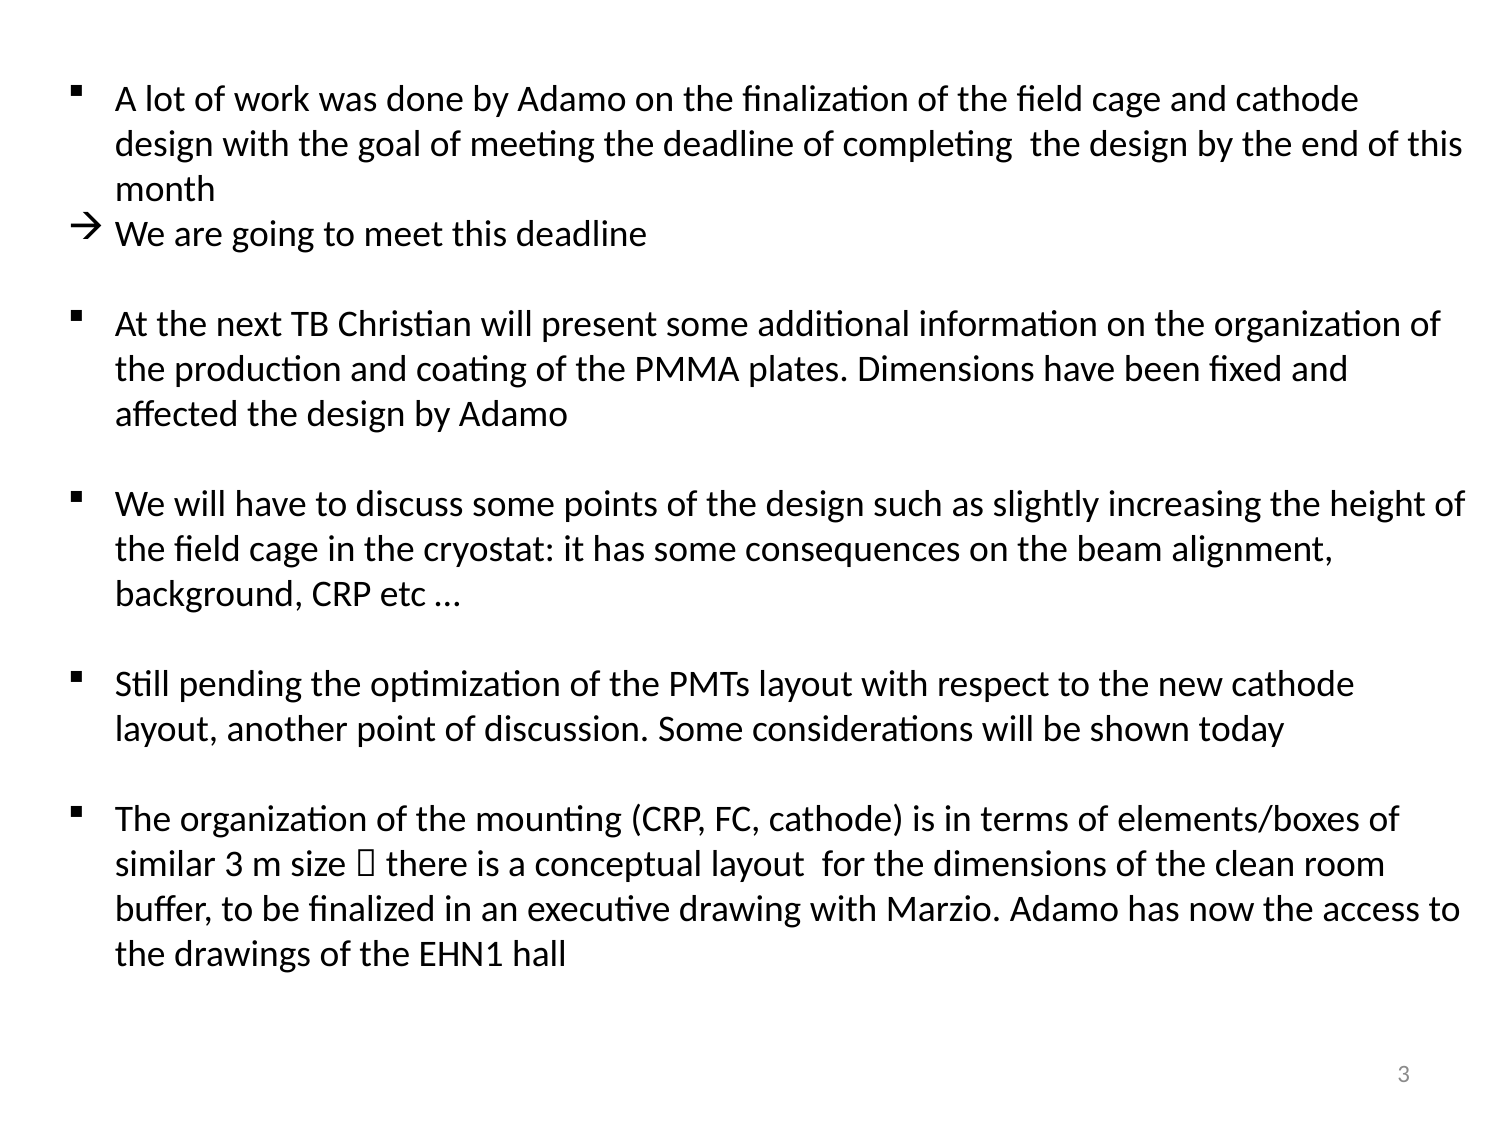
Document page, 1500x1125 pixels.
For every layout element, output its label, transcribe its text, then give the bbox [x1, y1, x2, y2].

text_box A lot of work was done by Adamo on the finalization of the field cage and cathode design with the goal of meeting the deadline of completing the design by the end of this month We are going to meet this deadline At the next TB Christian will present some additional information on the organization of the production and coating of the PMMA plates. Dimensions have been fixed and affected the design by Adamo We will have to discuss some points of the design such as slightly increasing the height of the field cage in the cryostat: it has some consequences on the beam alignment, background, CRP etc … Still pending the optimization of the PMTs layout with respect to the new cathode layout, another point of discussion. Some considerations will be shown today The organization of the mounting (CRP, FC, cathode) is in terms of elements/boxes of similar 3 m size  there is a conceptual layout for the dimensions of the clean room buffer, to be finalized in an executive drawing with Marzio. Adamo has now the access to the drawings of the EHN1 hall [53, 66, 1483, 1027]
slide_number 3 [1074, 1042, 1425, 1103]
